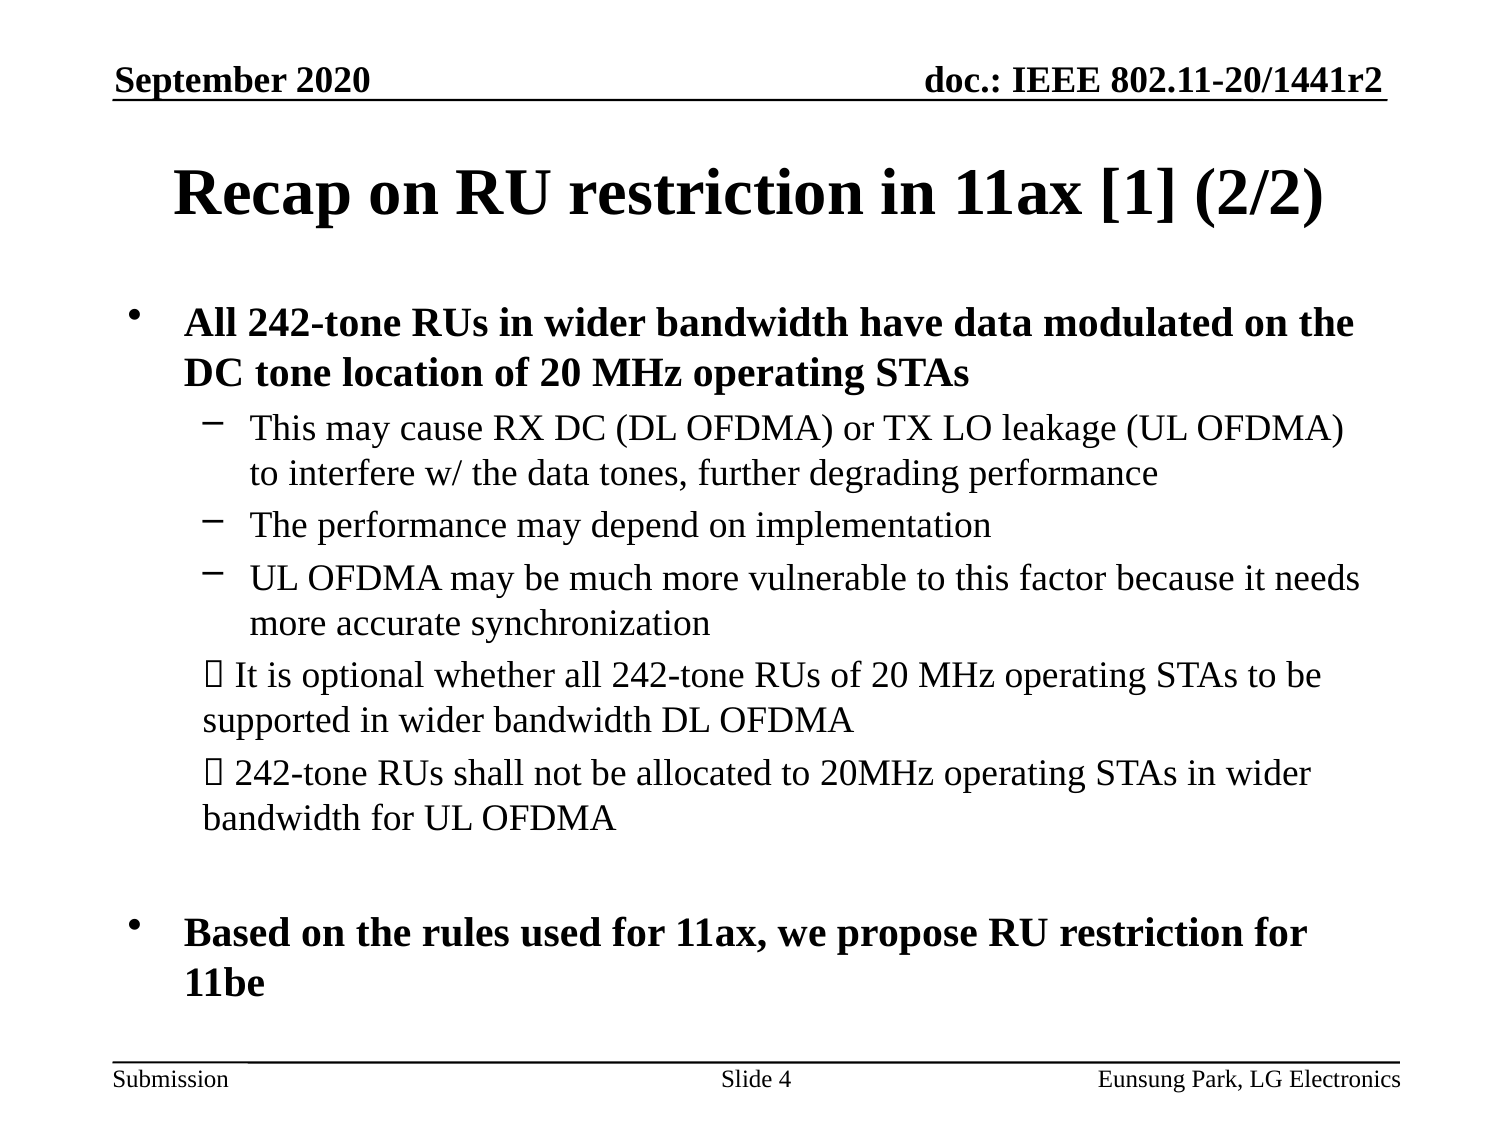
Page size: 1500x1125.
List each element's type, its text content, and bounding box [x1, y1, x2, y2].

list All 242-tone RUs in wider bandwidth have data modulated on the DC tone location of 20 MHz operating STAs This may cause RX DC (DL OFDMA) or TX LO leakage (UL OFDMA) to interfere w/ the data tones, further degrading performance The performance may depend on implementation UL OFDMA may be much more vulnerable to this factor because it needs more accurate synchronization  It is optional whether all 242-tone RUs of 20 MHz operating STAs to be supported in wider bandwidth DL OFDMA  242-tone RUs shall not be allocated to 20MHz operating STAs in wider bandwidth for UL OFDMA Based on the rules used for 11ax, we propose RU restriction for 11be [112, 287, 1388, 1000]
title Recap on RU restriction in 11ax [1] (2/2) [112, 112, 1388, 263]
slide_number Slide 4 [712, 1061, 800, 1093]
footer Eunsung Park, LG Electronics [1038, 1061, 1402, 1093]
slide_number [114, 54, 374, 101]
